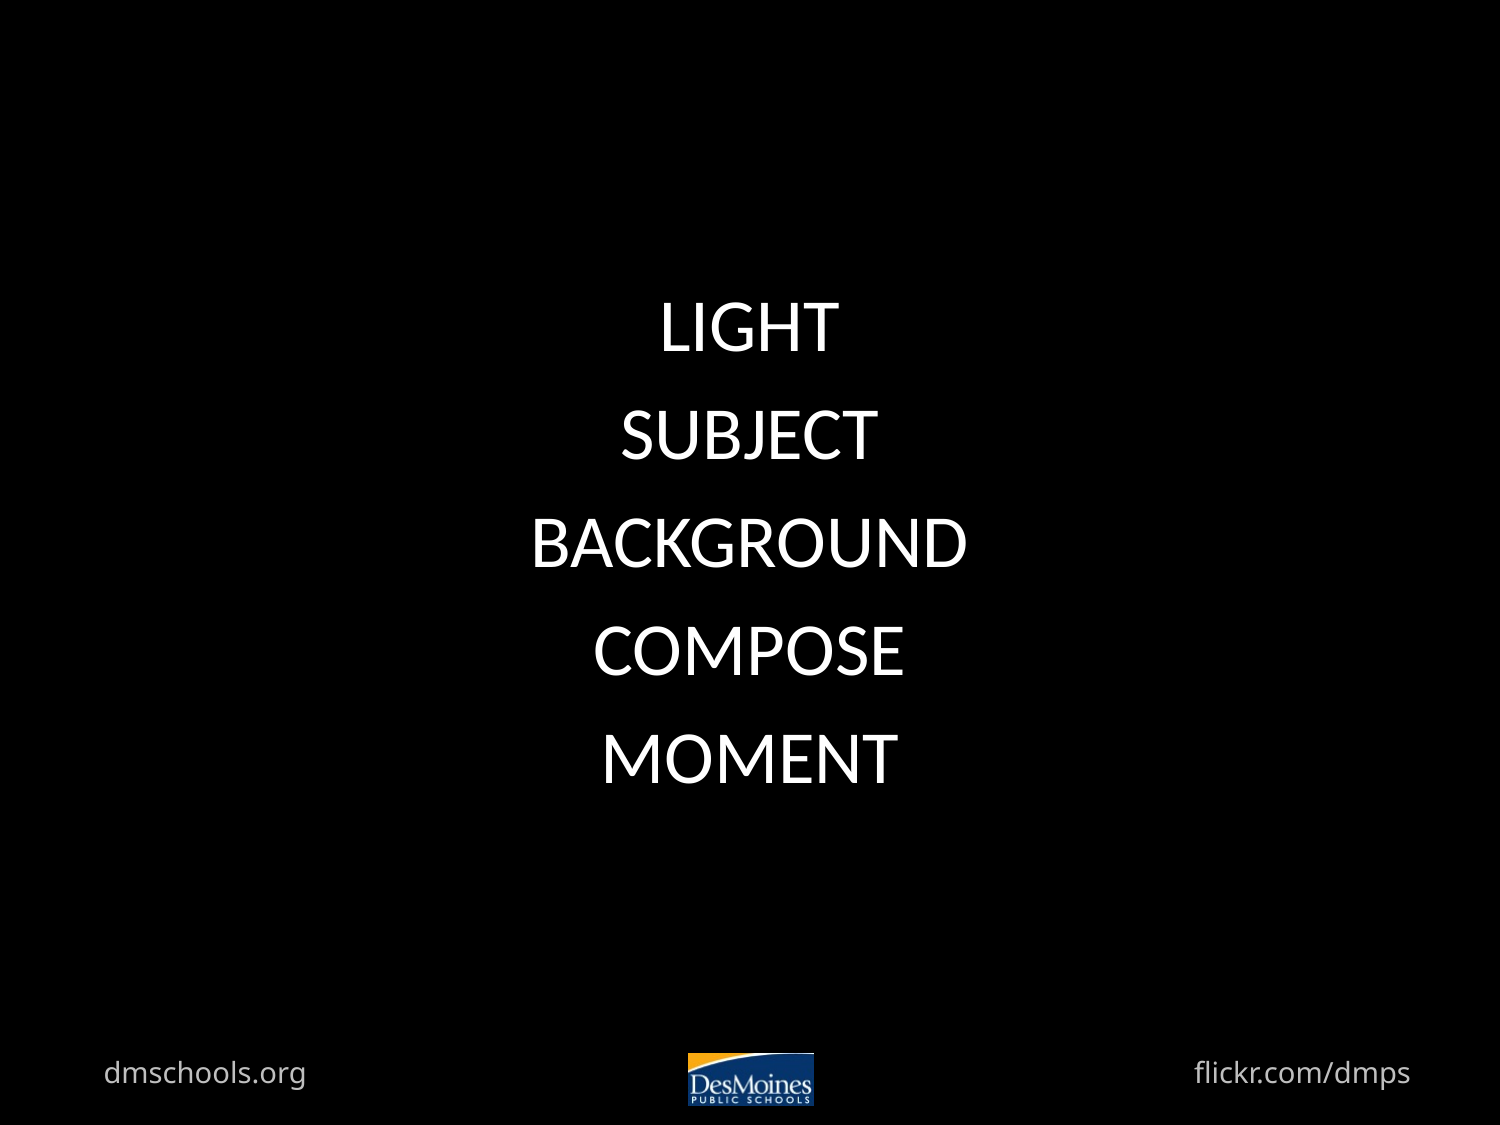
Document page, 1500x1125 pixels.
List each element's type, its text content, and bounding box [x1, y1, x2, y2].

picture [688, 1052, 814, 1106]
text_box flickr.com/dmps [1179, 1046, 1426, 1097]
text_box dmschools.org [88, 1046, 322, 1097]
text_box LIGHT SUBJECT BACKGROUND COMPOSE MOMENT [0, 271, 1500, 786]
